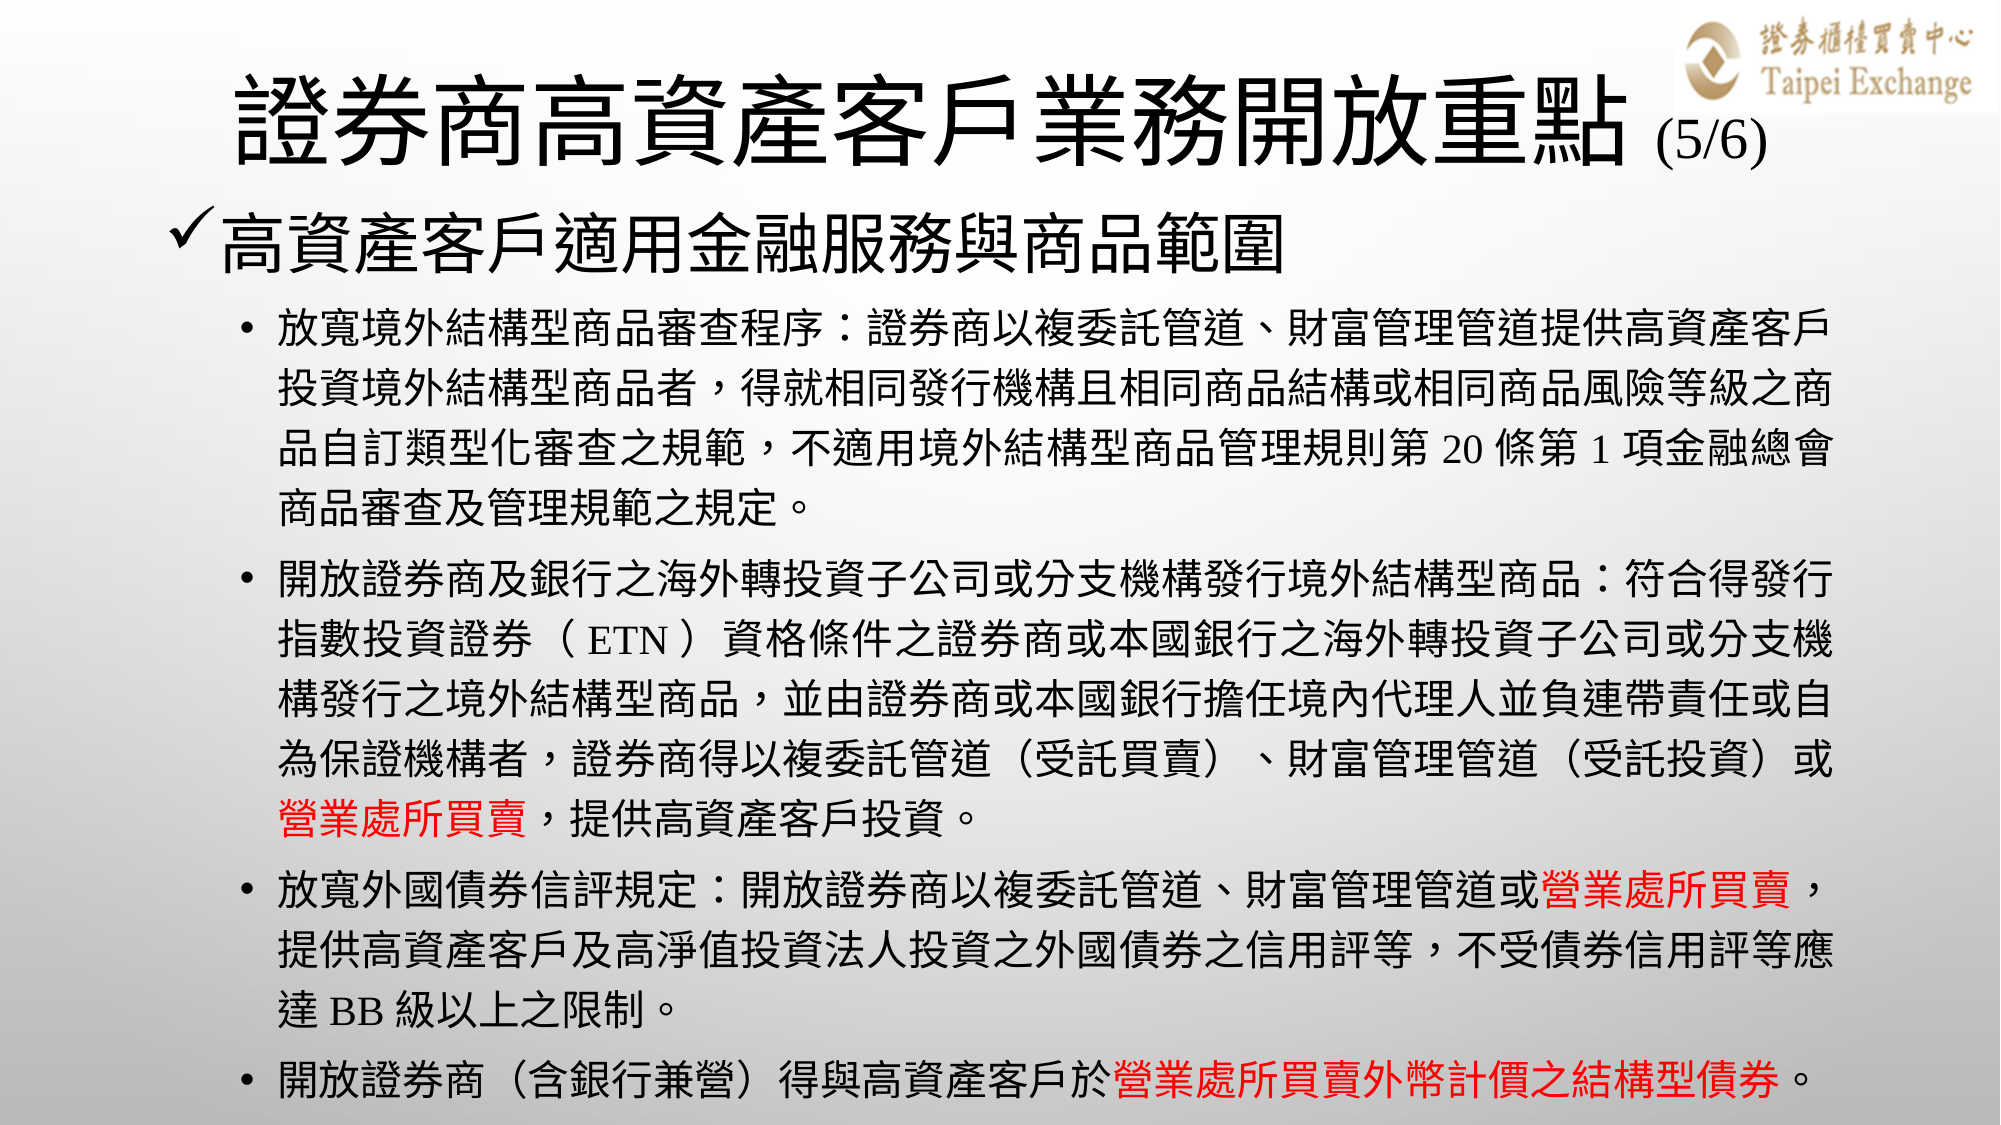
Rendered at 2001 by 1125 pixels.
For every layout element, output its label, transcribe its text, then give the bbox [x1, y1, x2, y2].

list 高資產客戶適用金融服務與商品範圍 放寬境外結構型商品審查程序：證券商以複委託管道、財富管理管道提供高資產客戶投資境外結構型商品者，得就相同發行機構且相同商品結構或相同商品風險等級之商品自訂類型化審查之規範，不適用境外結構型商品管理規則第20條第1項金融總會商品審查及管理規範之規定。 開放證券商及銀行之海外轉投資子公司或分支機構發行境外結構型商品：符合得發行指數投資證券（ETN）資格條件之證券商或本國銀行之海外轉投資子公司或分支機構發行之境外結構型商品，並由證券商或本國銀行擔任境內代理人並負連帶責任或自為保證機構者，證券商得以複委託管道（受託買賣）、財富管理管道（受託投資）或營業處所買賣，提供高資產客戶投資。 放寬外國債券信評規定：開放證券商以複委託管道、財富管理管道或營業處所買賣，提供高資產客戶及高淨值投資法人投資之外國債券之信用評等，不受債券信用評等應達BB級以上之限制。 開放證券商（含銀行兼營）得與高資產客戶於營業處所買賣外幣計價之結構型債券。 [149, 174, 1851, 1115]
title 證券商高資產客戶業務開放重點(5/6) [149, 43, 1851, 174]
picture [0, 0, 2000, 1125]
